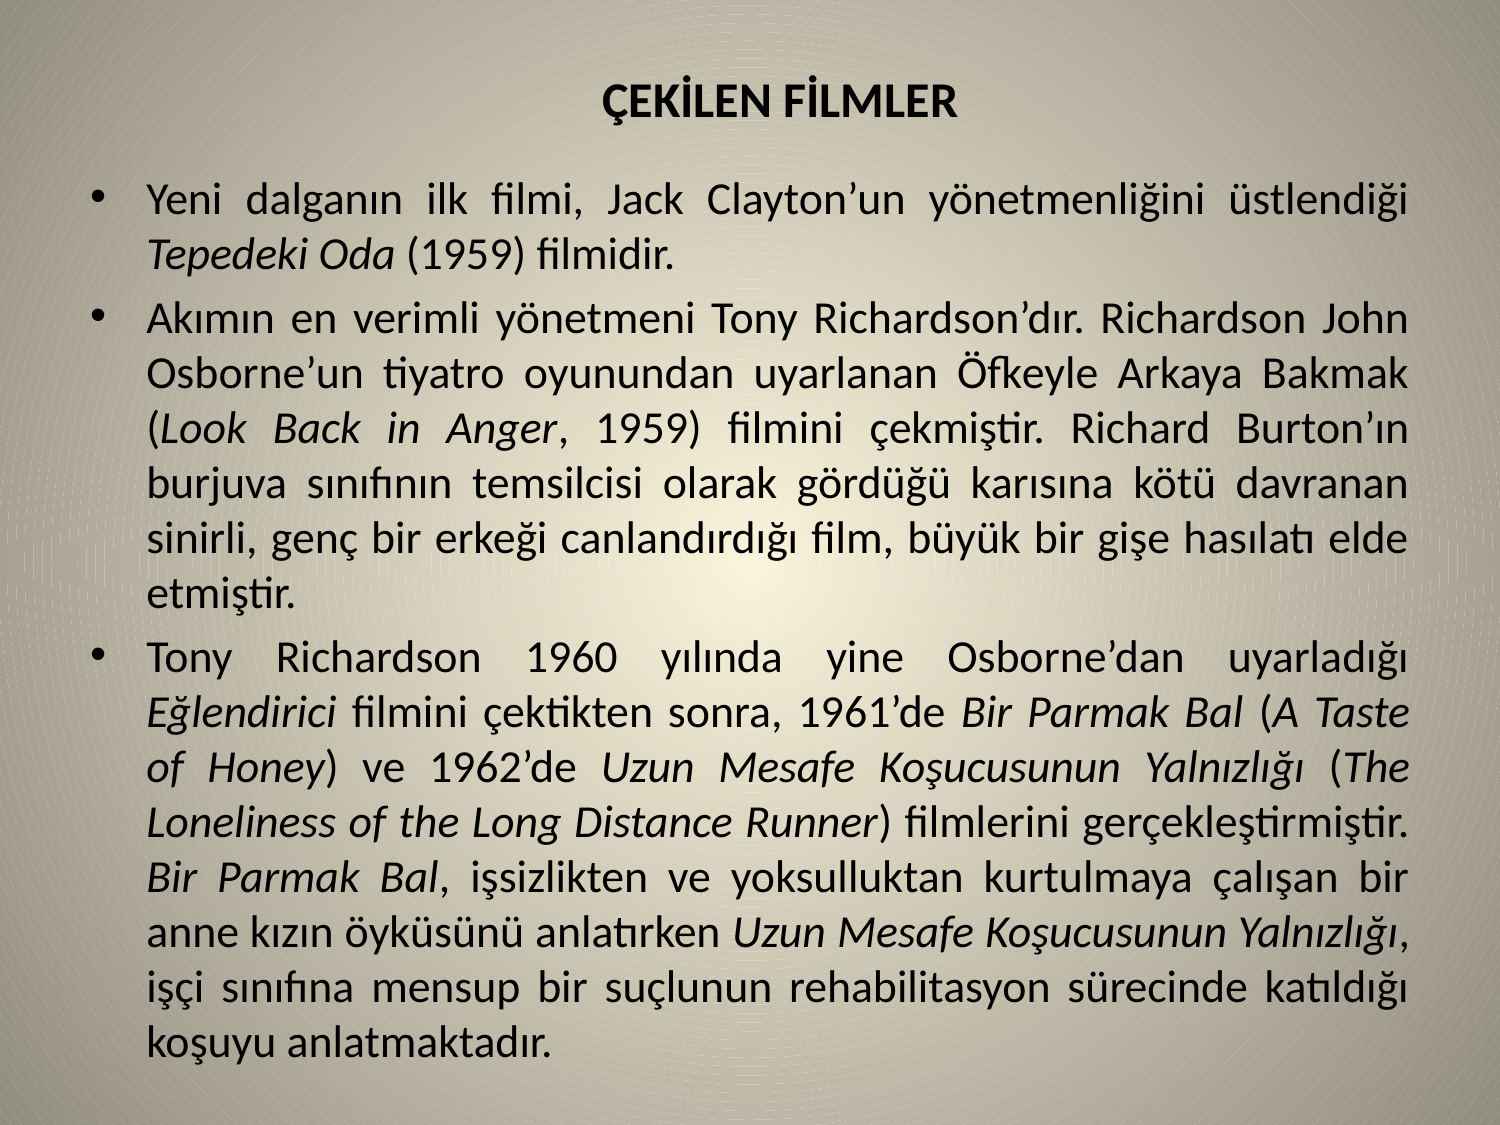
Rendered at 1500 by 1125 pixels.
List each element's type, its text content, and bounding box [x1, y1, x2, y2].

list Yeni dalganın ilk filmi, Jack Clayton’un yönetmenliğini üstlendiği Tepedeki Oda (1959) filmidir. Akımın en verimli yönetmeni Tony Richardson’dır. Richardson John Osborne’un tiyatro oyunundan uyarlanan Öfkeyle Arkaya Bakmak (Look Back in Anger, 1959) filmini çekmiştir. Richard Burton’ın burjuva sınıfının temsilcisi olarak gördüğü karısına kötü davranan sinirli, genç bir erkeği canlandırdığı film, büyük bir gişe hasılatı elde etmiştir. Tony Richardson 1960 yılında yine Osborne’dan uyarladığı Eğlendirici filmini çektikten sonra, 1961’de Bir Parmak Bal (A Taste of Honey) ve 1962’de Uzun Mesafe Koşucusunun Yalnızlığı (The Loneliness of the Long Distance Runner) filmlerini gerçekleştirmiştir. Bir Parmak Bal, işsizlikten ve yoksulluktan kurtulmaya çalışan bir anne kızın öyküsünü anlatırken Uzun Mesafe Koşucusunun Yalnızlığı, işçi sınıfına mensup bir suçlunun rehabilitasyon sürecinde katıldığı koşuyu anlatmaktadır. [75, 160, 1425, 1059]
title ÇEKİLEN FİLMLER [135, 45, 1425, 149]
